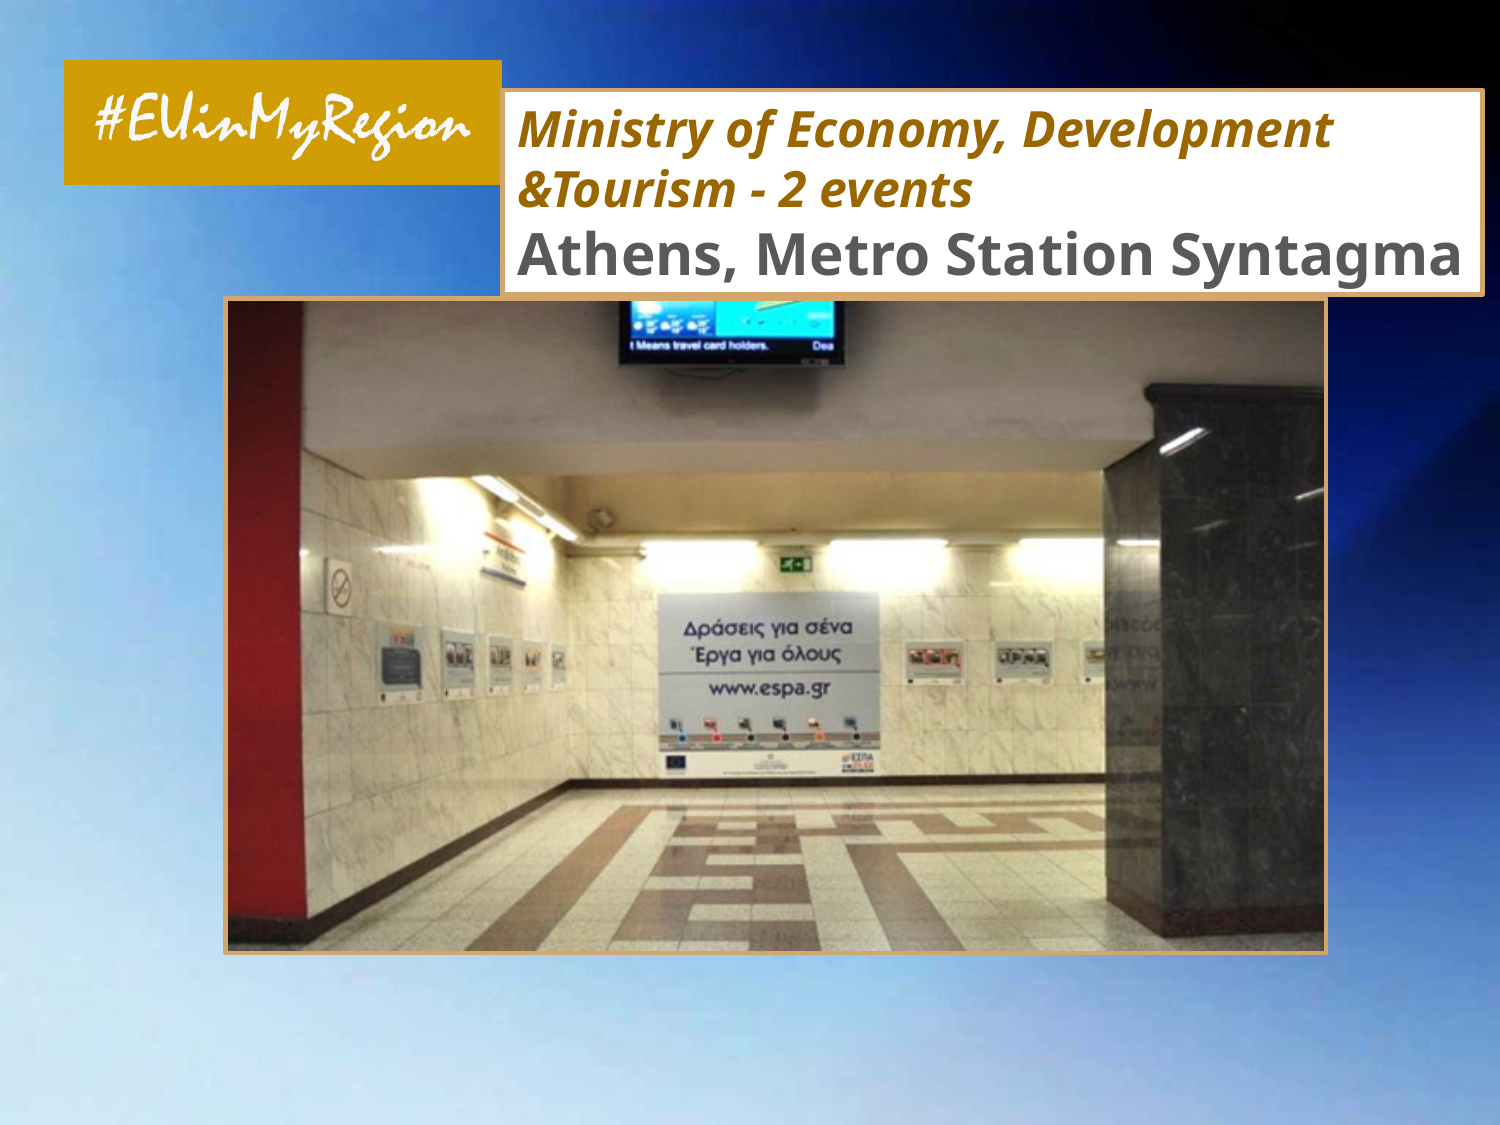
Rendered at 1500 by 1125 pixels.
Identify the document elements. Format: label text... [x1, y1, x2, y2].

picture [0, 0, 1500, 1125]
text_box Ministry of Economy, Development &Tourism - 2 events Athens, Metro Station Syntagma [501, 88, 1484, 297]
